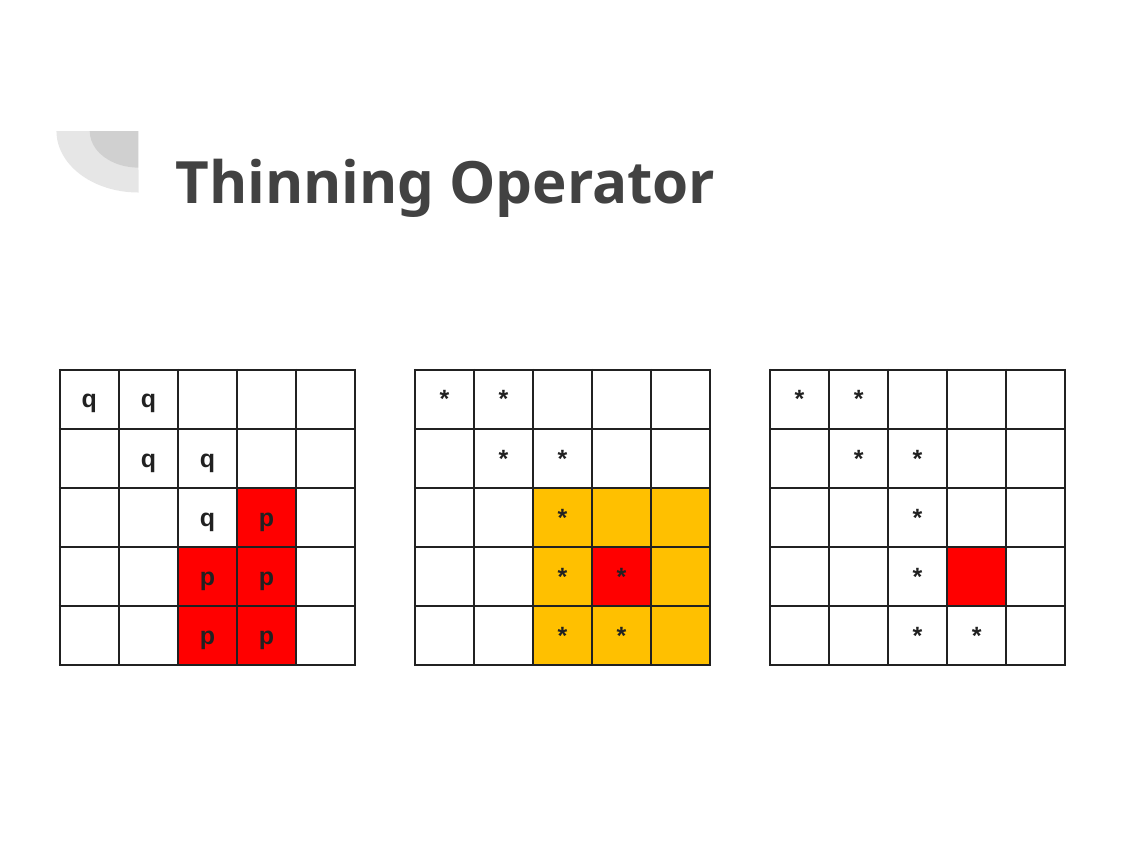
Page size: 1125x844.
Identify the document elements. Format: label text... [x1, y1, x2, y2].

table_header q [120, 371, 177, 428]
table_header [297, 371, 354, 428]
table_cell * [889, 607, 946, 664]
table_cell [652, 548, 709, 605]
table_header * [475, 371, 532, 428]
table_header q [61, 371, 118, 428]
table_cell [120, 489, 177, 546]
table_cell [1007, 548, 1064, 605]
table_cell [238, 430, 295, 487]
table_cell [120, 548, 177, 605]
table_cell [1007, 430, 1064, 487]
table_cell q [179, 489, 236, 546]
table_cell q [179, 430, 236, 487]
table_cell [120, 607, 177, 664]
table_cell [297, 607, 354, 664]
table_cell [830, 489, 887, 546]
table_cell [297, 430, 354, 487]
table_cell [1007, 489, 1064, 546]
table_cell [593, 489, 650, 546]
table_cell p [179, 548, 236, 605]
table_cell [475, 607, 532, 664]
table_cell * [534, 489, 591, 546]
table_cell [297, 548, 354, 605]
table_cell [771, 607, 828, 664]
table_cell * [830, 430, 887, 487]
table_cell [416, 430, 473, 487]
table_cell [416, 607, 473, 664]
table_cell [475, 548, 532, 605]
table_cell * [534, 607, 591, 664]
table_cell * [889, 548, 946, 605]
table_cell p [238, 607, 295, 664]
table_cell [61, 607, 118, 664]
table_cell [948, 548, 1005, 605]
table_cell [61, 489, 118, 546]
table_header [534, 371, 591, 428]
table_cell [1007, 607, 1064, 664]
table_cell * [593, 548, 650, 605]
table_cell [652, 607, 709, 664]
table_cell q [120, 430, 177, 487]
table_cell [416, 489, 473, 546]
table_header [593, 371, 650, 428]
table_cell * [534, 430, 591, 487]
table_cell [948, 430, 1005, 487]
table_cell * [948, 607, 1005, 664]
table_cell [416, 548, 473, 605]
table_cell [771, 430, 828, 487]
table_cell [61, 548, 118, 605]
table_cell * [593, 607, 650, 664]
table_cell [771, 548, 828, 605]
table_header * [771, 371, 828, 428]
table_cell * [889, 430, 946, 487]
table_cell [830, 548, 887, 605]
table_cell [297, 489, 354, 546]
table_cell [771, 489, 828, 546]
table_cell * [889, 489, 946, 546]
table_cell p [238, 489, 295, 546]
table_cell p [179, 607, 236, 664]
table_header [948, 371, 1005, 428]
table_header * [416, 371, 473, 428]
table_header [1007, 371, 1064, 428]
table_cell * [475, 430, 532, 487]
table_cell [652, 430, 709, 487]
table_cell [475, 489, 532, 546]
table_cell [830, 607, 887, 664]
table_header * [830, 371, 887, 428]
table_cell [948, 489, 1005, 546]
table_header [889, 371, 946, 428]
table_cell * [534, 548, 591, 605]
title Thinning Operator [160, 98, 1026, 263]
table_cell p [238, 548, 295, 605]
table_header [179, 371, 236, 428]
table_header [238, 371, 295, 428]
table_cell [652, 489, 709, 546]
table_header [652, 371, 709, 428]
table_cell [593, 430, 650, 487]
table_cell [61, 430, 118, 487]
